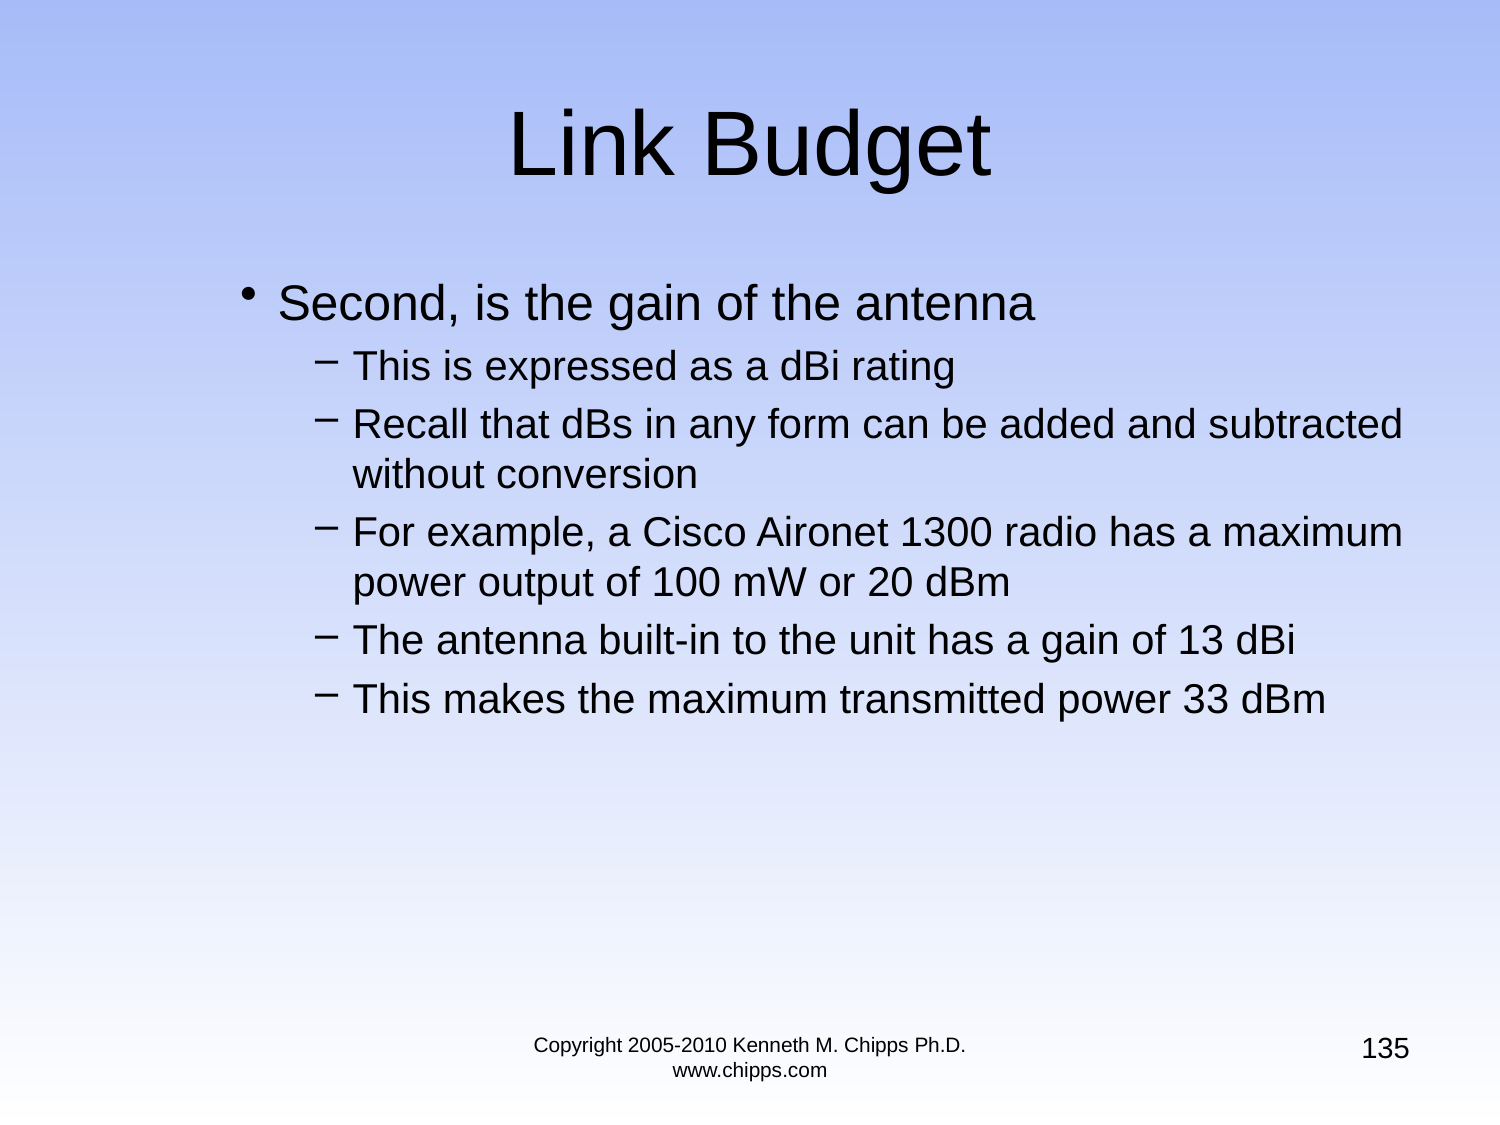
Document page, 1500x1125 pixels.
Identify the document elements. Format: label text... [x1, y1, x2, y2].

list Second, is the gain of the antenna This is expressed as a dBi rating Recall that dBs in any form can be added and subtracted without conversion For example, a Cisco Aironet 1300 radio has a maximum power output of 100 mW or 20 dBm The antenna built-in to the unit has a gain of 13 dBi This makes the maximum transmitted power 33 dBm [75, 262, 1425, 1005]
slide_number 135 [1074, 1021, 1426, 1101]
title Link Budget [75, 45, 1425, 233]
footer Copyright 2005-2010 Kenneth M. Chipps Ph.D. www.chipps.com [449, 1024, 1051, 1103]
slide_number 132 [1425, 114, 1500, 118]
slide_number 132 [0, 114, 75, 118]
